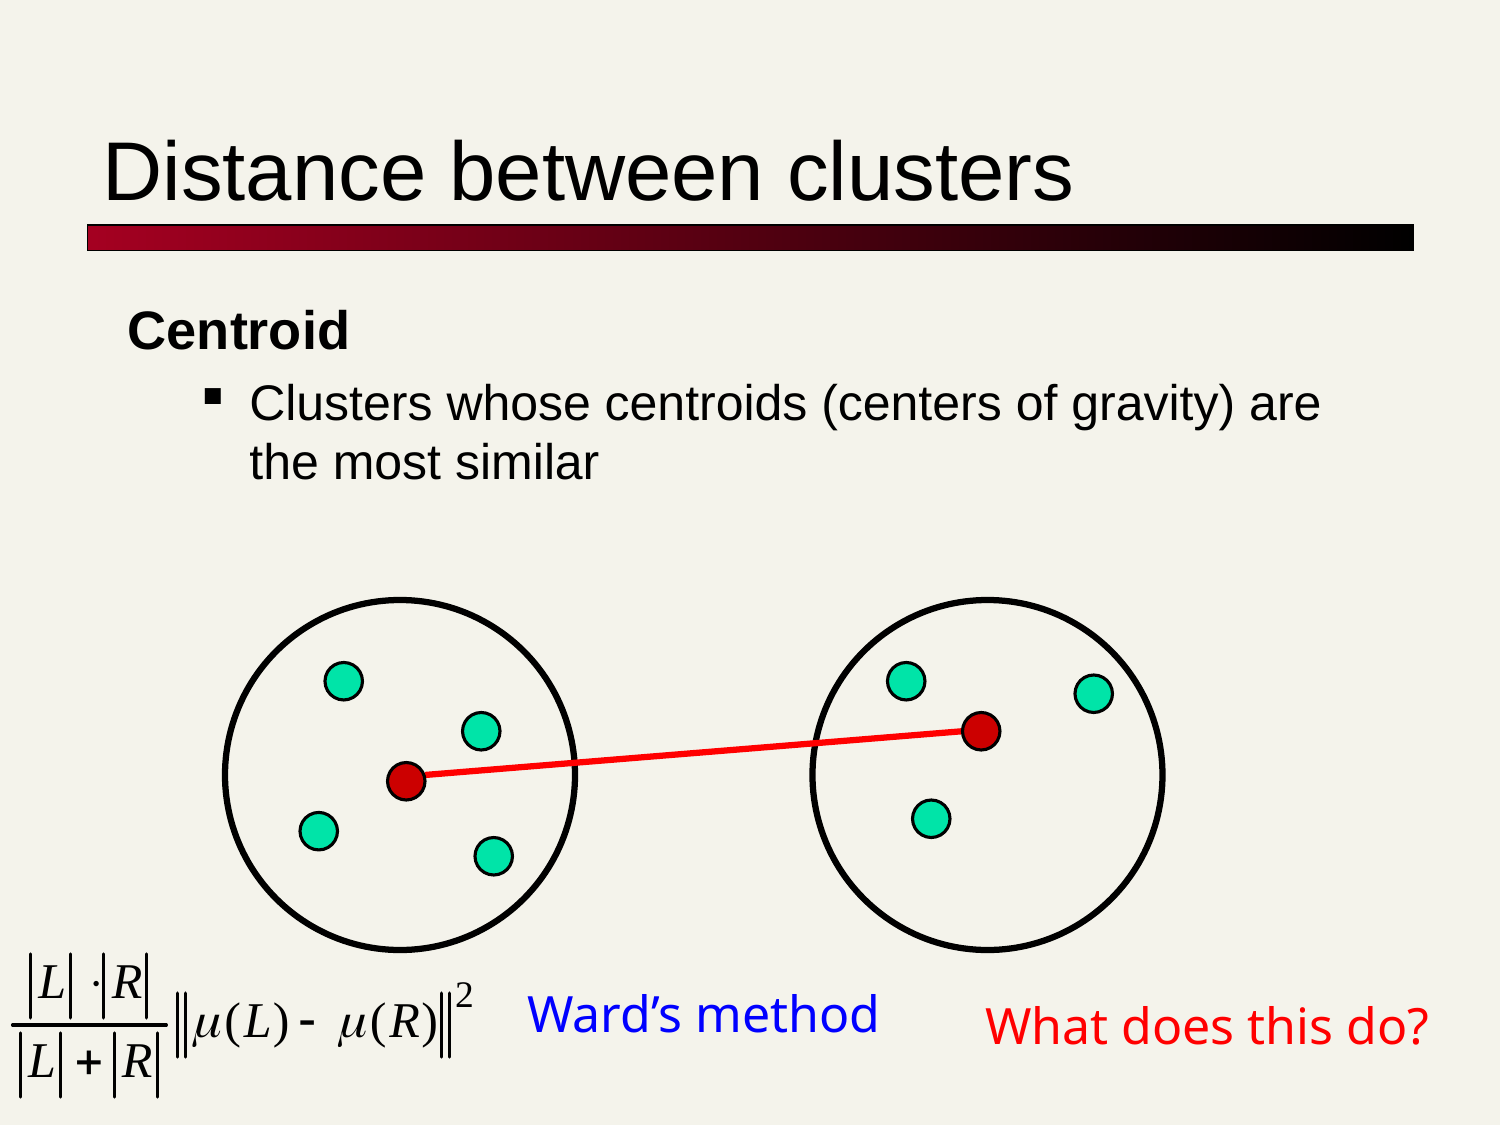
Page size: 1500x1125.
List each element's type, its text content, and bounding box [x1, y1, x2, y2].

text_box Ward’s method [512, 974, 913, 1050]
text_box [225, 600, 572, 935]
text_box [816, 600, 1163, 951]
list Centroid Clusters whose centroids (centers of gravity) are the most similar [112, 287, 1388, 488]
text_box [0, 937, 488, 1113]
text_box What does this do? [970, 987, 1445, 1063]
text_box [387, 712, 1001, 801]
title Distance between clusters [87, 62, 1413, 226]
